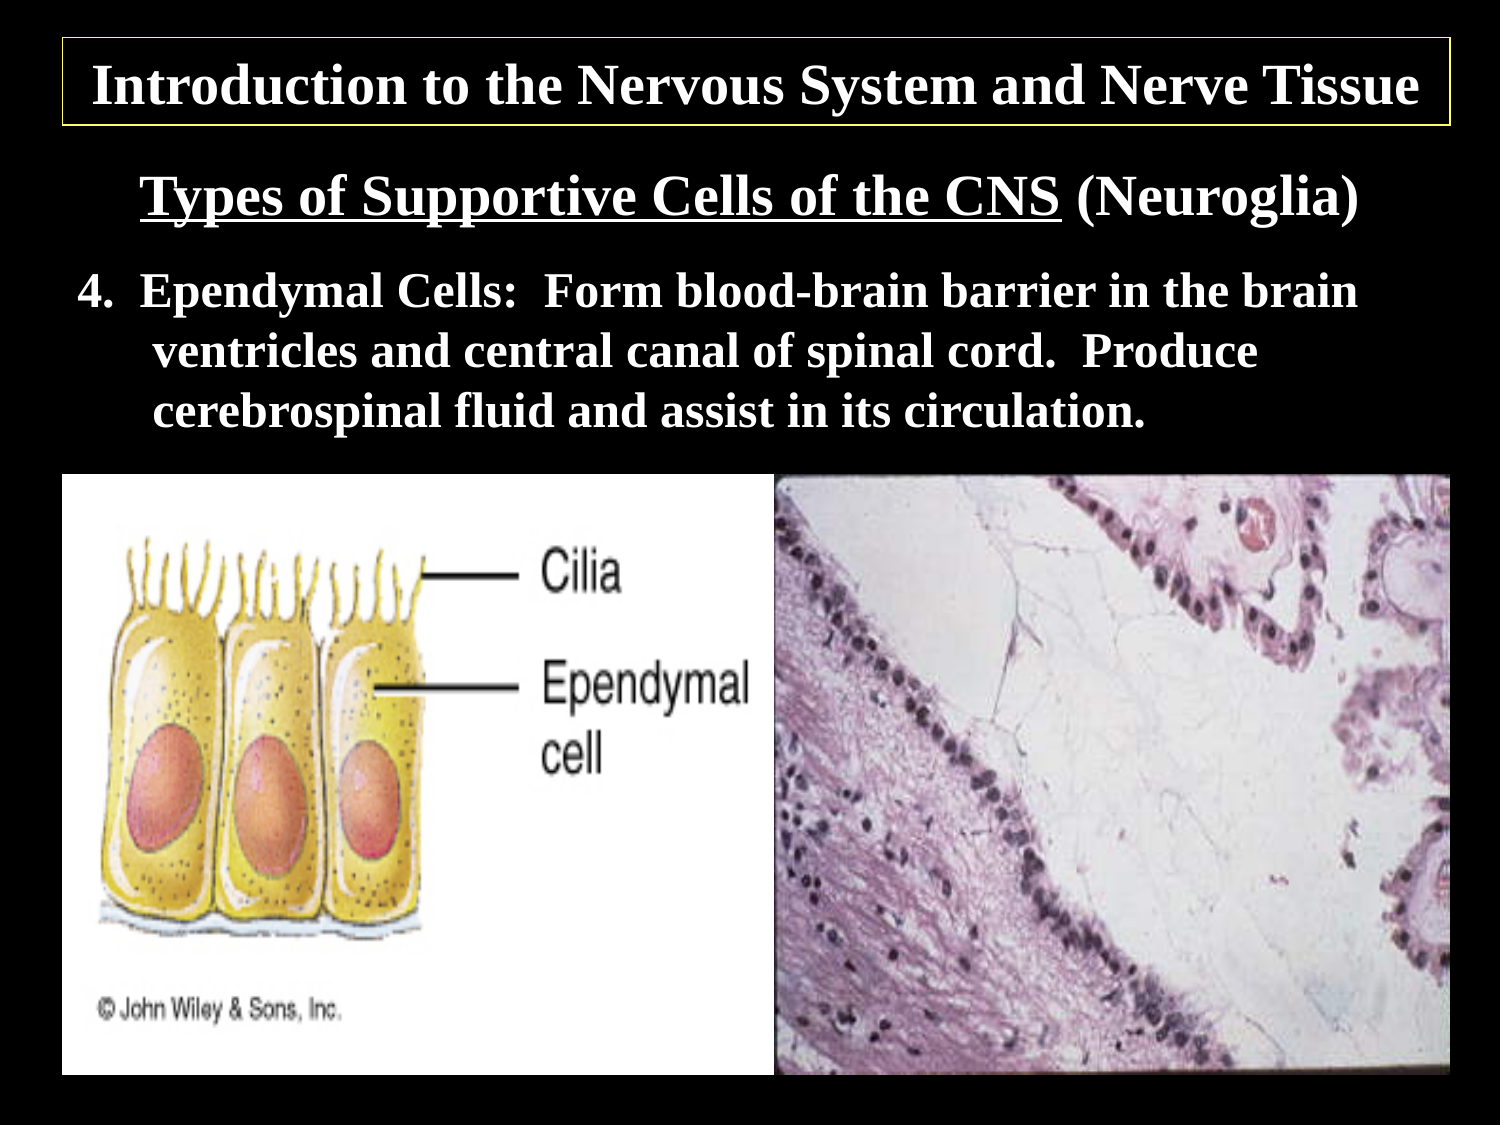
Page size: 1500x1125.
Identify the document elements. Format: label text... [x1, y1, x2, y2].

picture [62, 474, 1451, 1076]
text_box 4. Ependymal Cells: Form blood-brain barrier in the brain ventricles and central canal of spinal cord. Produce cerebrospinal fluid and assist in its circulation. [62, 249, 1450, 445]
subtitle Types of Supportive Cells of the CNS (Neuroglia) [87, 149, 1413, 238]
title Introduction to the Nervous System and Nerve Tissue [62, 37, 1451, 126]
